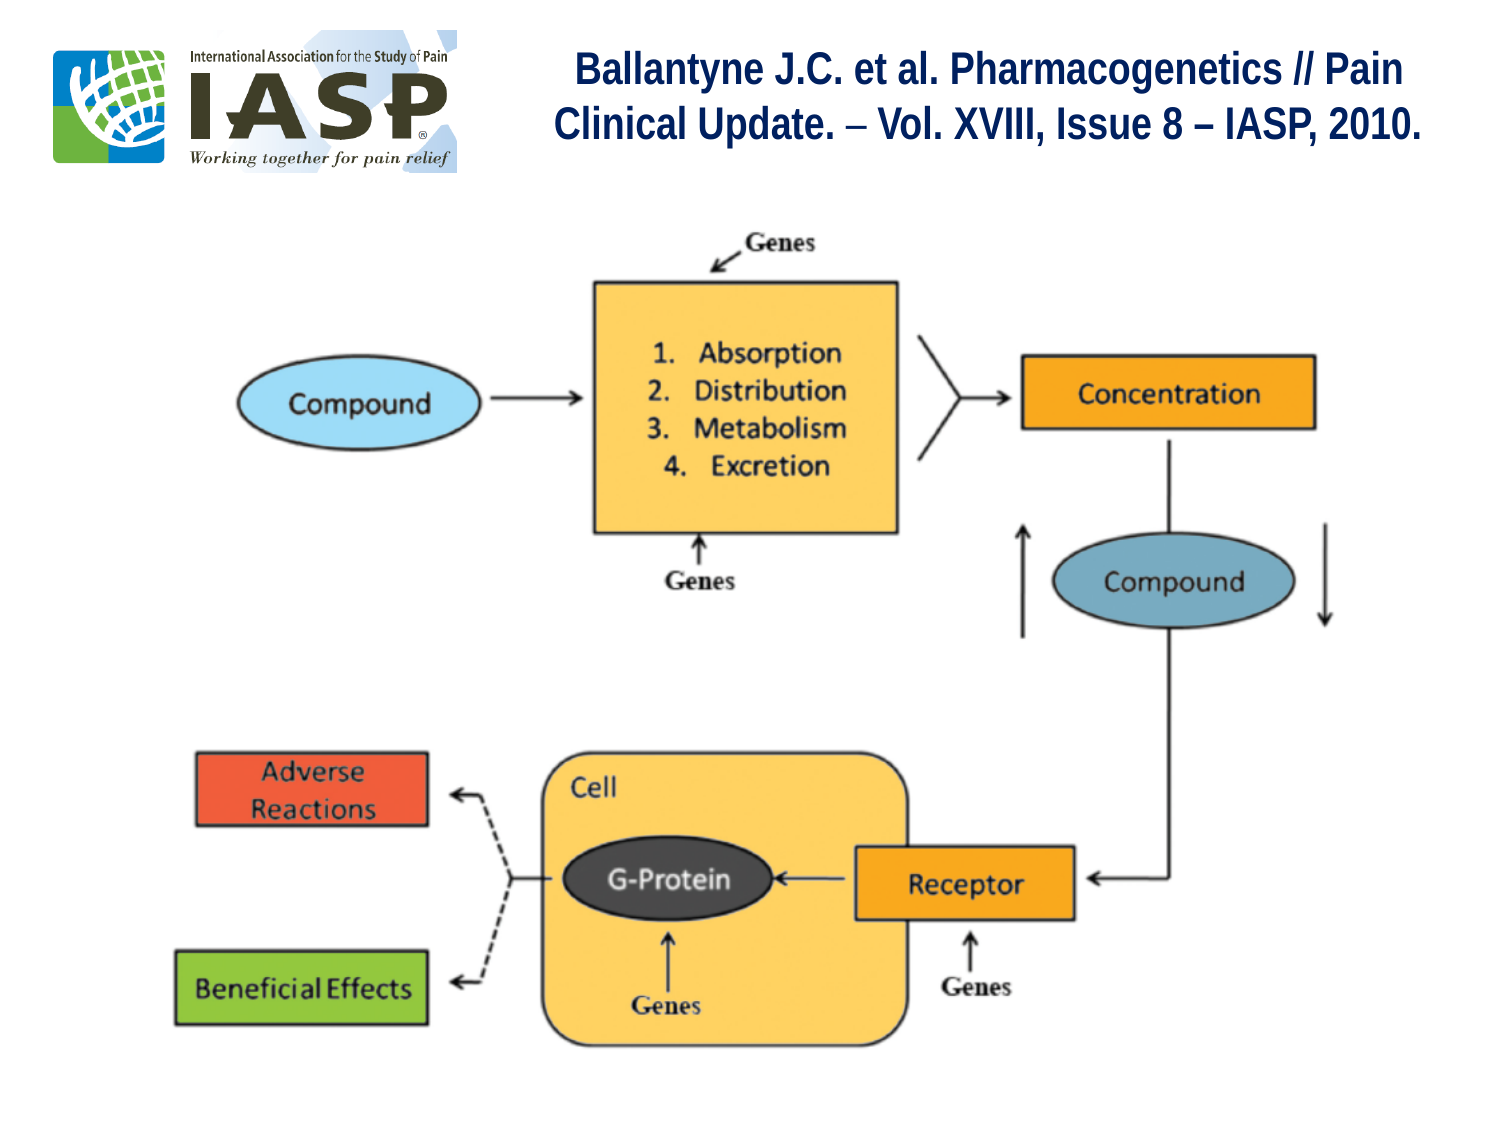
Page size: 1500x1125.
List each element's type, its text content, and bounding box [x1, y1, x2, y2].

text_box Ballantyne J.C. et al. Pharmacogenetics // Pain Clinical Update. – Vol. XVIII, Issue 8 – IASP, 2010. [490, 30, 1459, 161]
picture [41, 30, 458, 173]
picture [170, 219, 1353, 1059]
